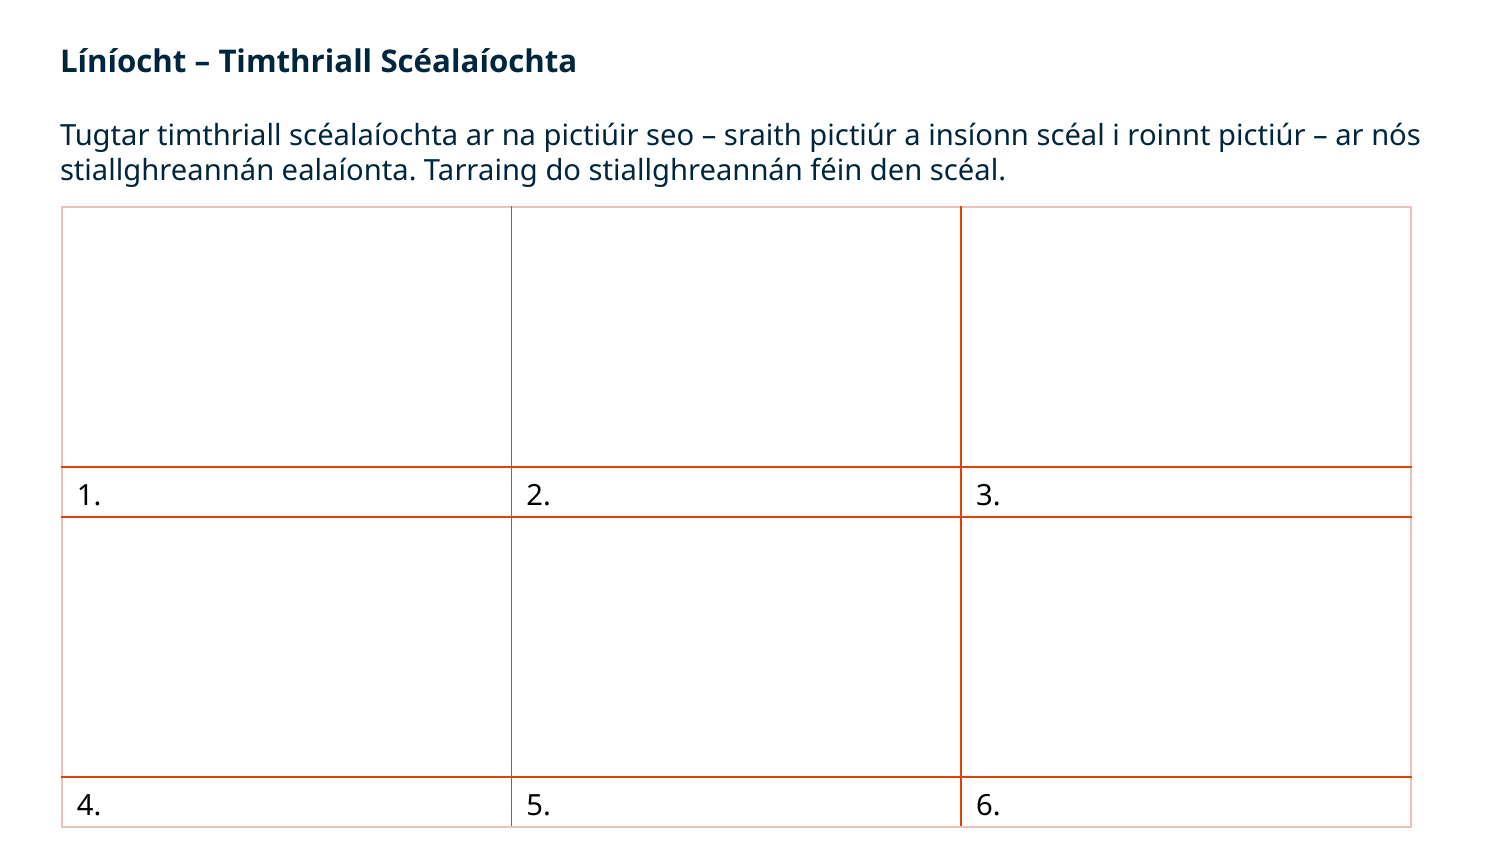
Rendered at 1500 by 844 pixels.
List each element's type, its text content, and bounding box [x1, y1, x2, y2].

table_cell [63, 518, 511, 776]
table_cell 5. [512, 778, 960, 826]
text_box Líníocht – Timthriall Scéalaíochta Tugtar timthriall scéalaíochta ar na pictiúir seo – sraith pictiúr a insíonn scéal i roinnt pictiúr – ar nós stiallghreannán ealaíonta. Tarraing do stiallghreannán féin den scéal. [45, 34, 1481, 232]
table_cell 1. [63, 468, 511, 516]
table_cell 3. [962, 468, 1410, 516]
table_header [63, 208, 511, 466]
table_cell [962, 518, 1410, 776]
table_cell 2. [512, 468, 960, 516]
table_cell 6. [962, 778, 1410, 826]
table_cell 4. [63, 778, 511, 826]
table_cell [512, 518, 960, 776]
table_header [512, 208, 960, 466]
table_header [962, 208, 1410, 466]
